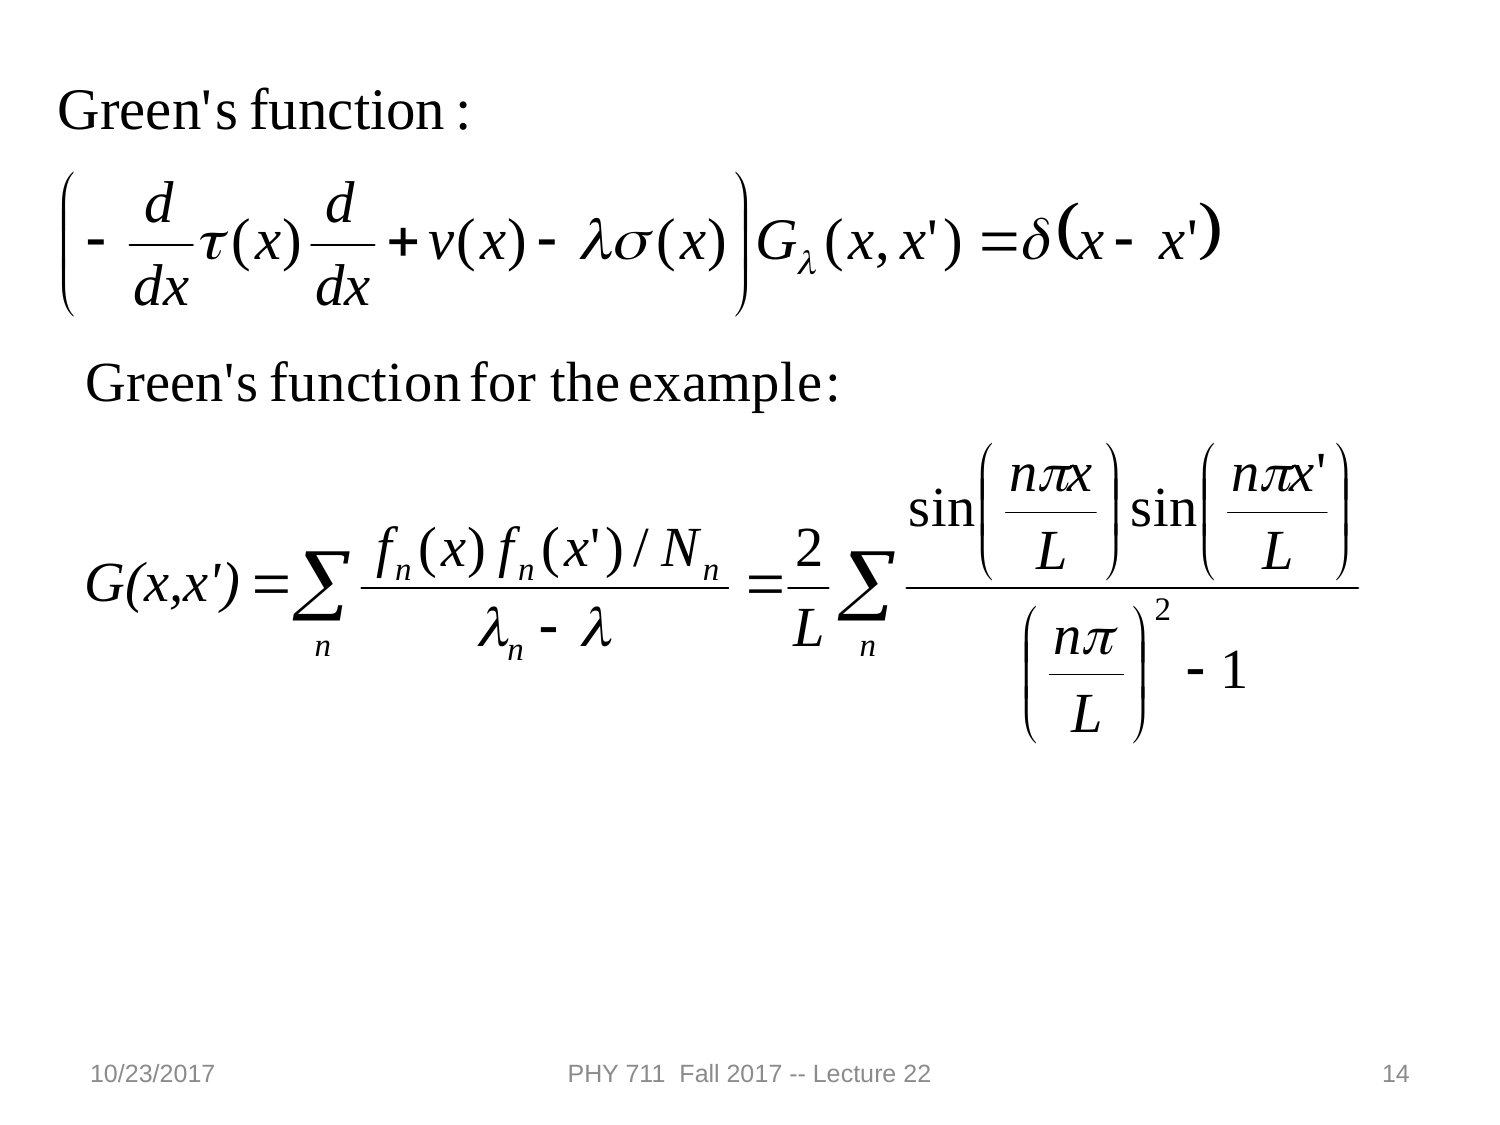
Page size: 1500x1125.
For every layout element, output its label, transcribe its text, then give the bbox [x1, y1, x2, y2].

footer PHY 711 Fall 2017 -- Lecture 22 [512, 1042, 988, 1103]
slide_number 14 [1074, 1042, 1425, 1103]
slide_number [75, 1042, 425, 1103]
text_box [78, 349, 1372, 756]
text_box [49, 74, 1222, 331]
